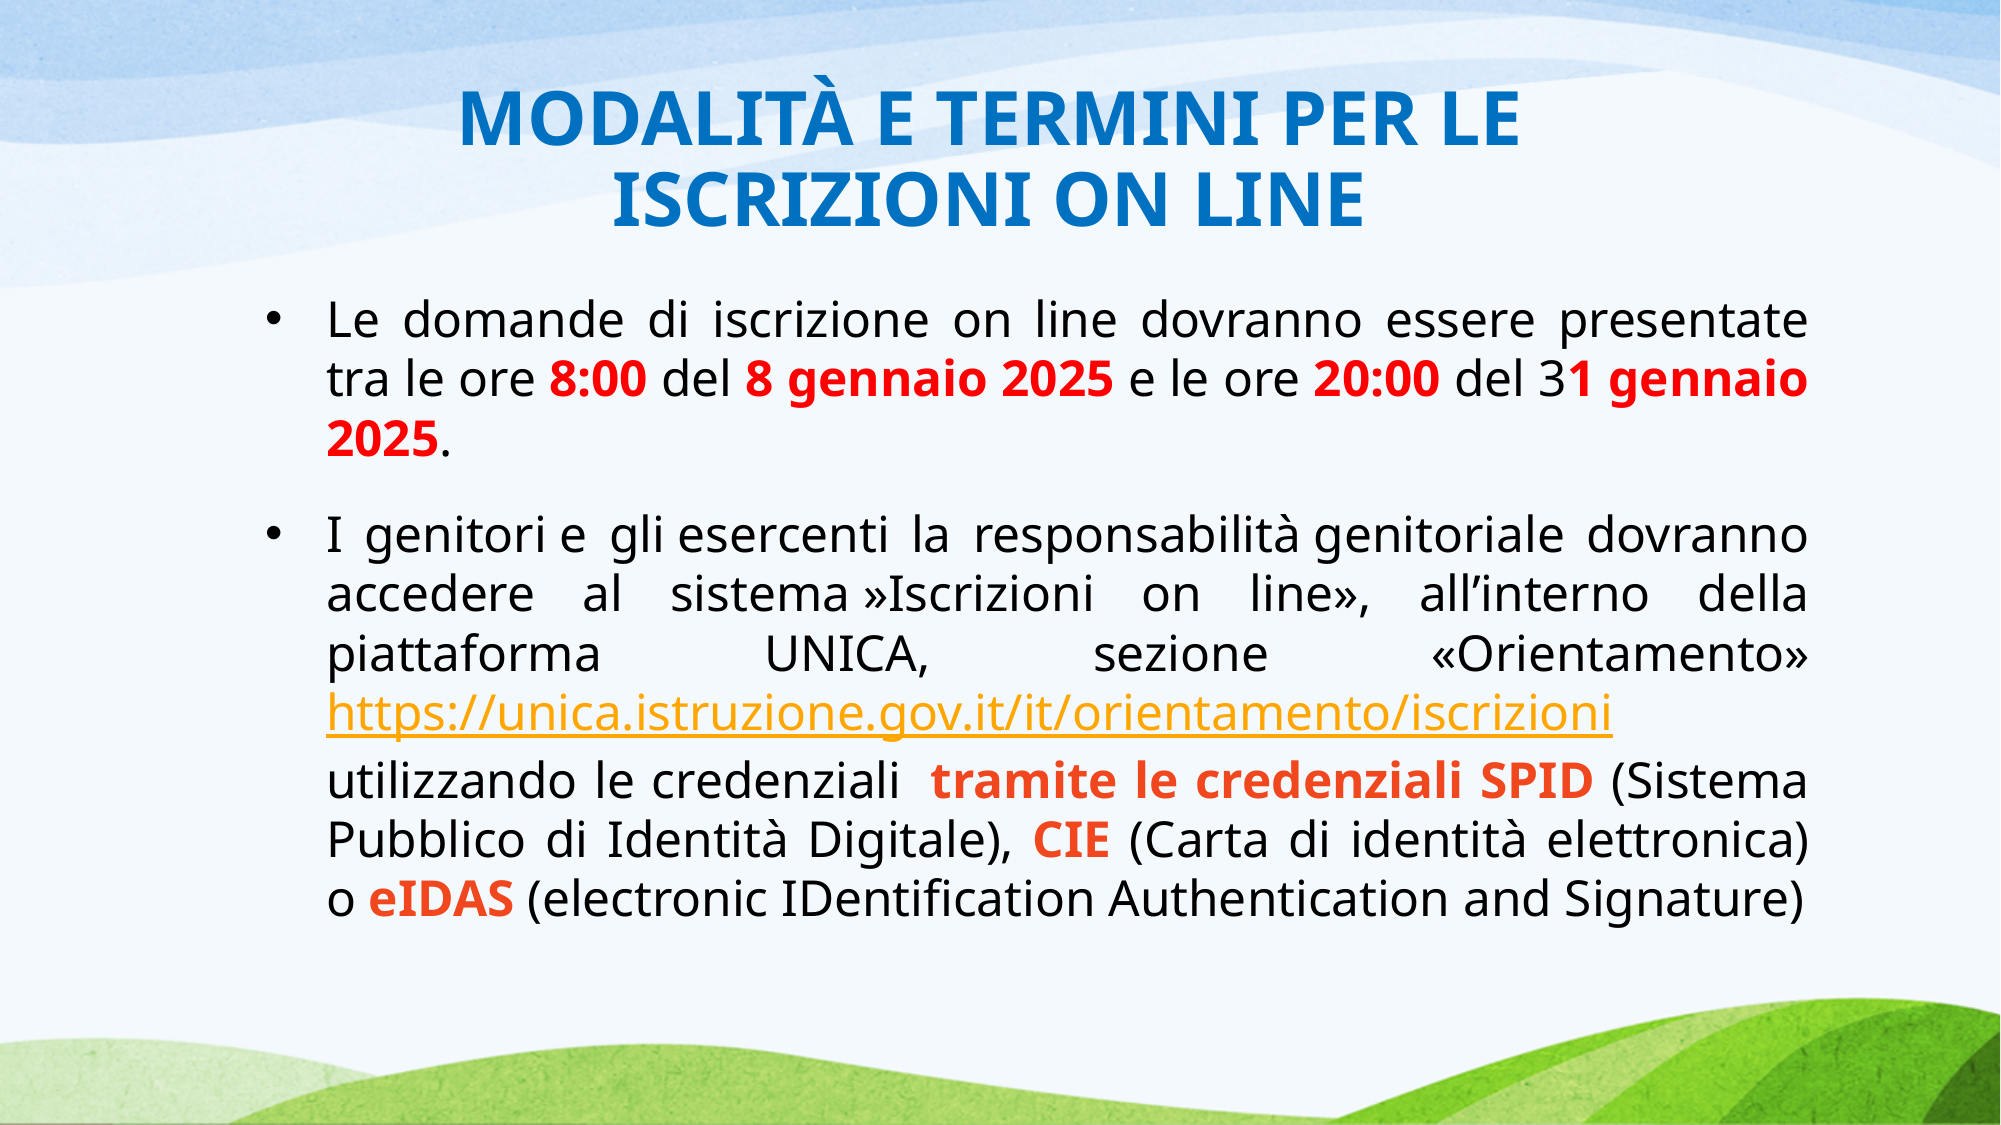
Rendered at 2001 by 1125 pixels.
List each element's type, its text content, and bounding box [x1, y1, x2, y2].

list Le domande di iscrizione on line dovranno essere presentate tra le ore 8:00 del 8 gennaio 2025 e le ore 20:00 del 31 gennaio 2025. I genitori e gli esercenti la responsabilità genitoriale dovranno accedere al sistema »Iscrizioni on line», all’interno della piattaforma UNICA, sezione «Orientamento» https://unica.istruzione.gov.it/it/orientamento/iscrizioni utilizzando le credenziali tramite le credenziali SPID (Sistema Pubblico di Identità Digitale), CIE (Carta di identità elettronica) o eIDAS (electronic IDentification Authentication and Signature) [250, 280, 1825, 949]
title MODALITÀ E TERMINI PER LE ISCRIZIONI ON LINE [174, 50, 1825, 250]
picture [0, 0, 2001, 1125]
